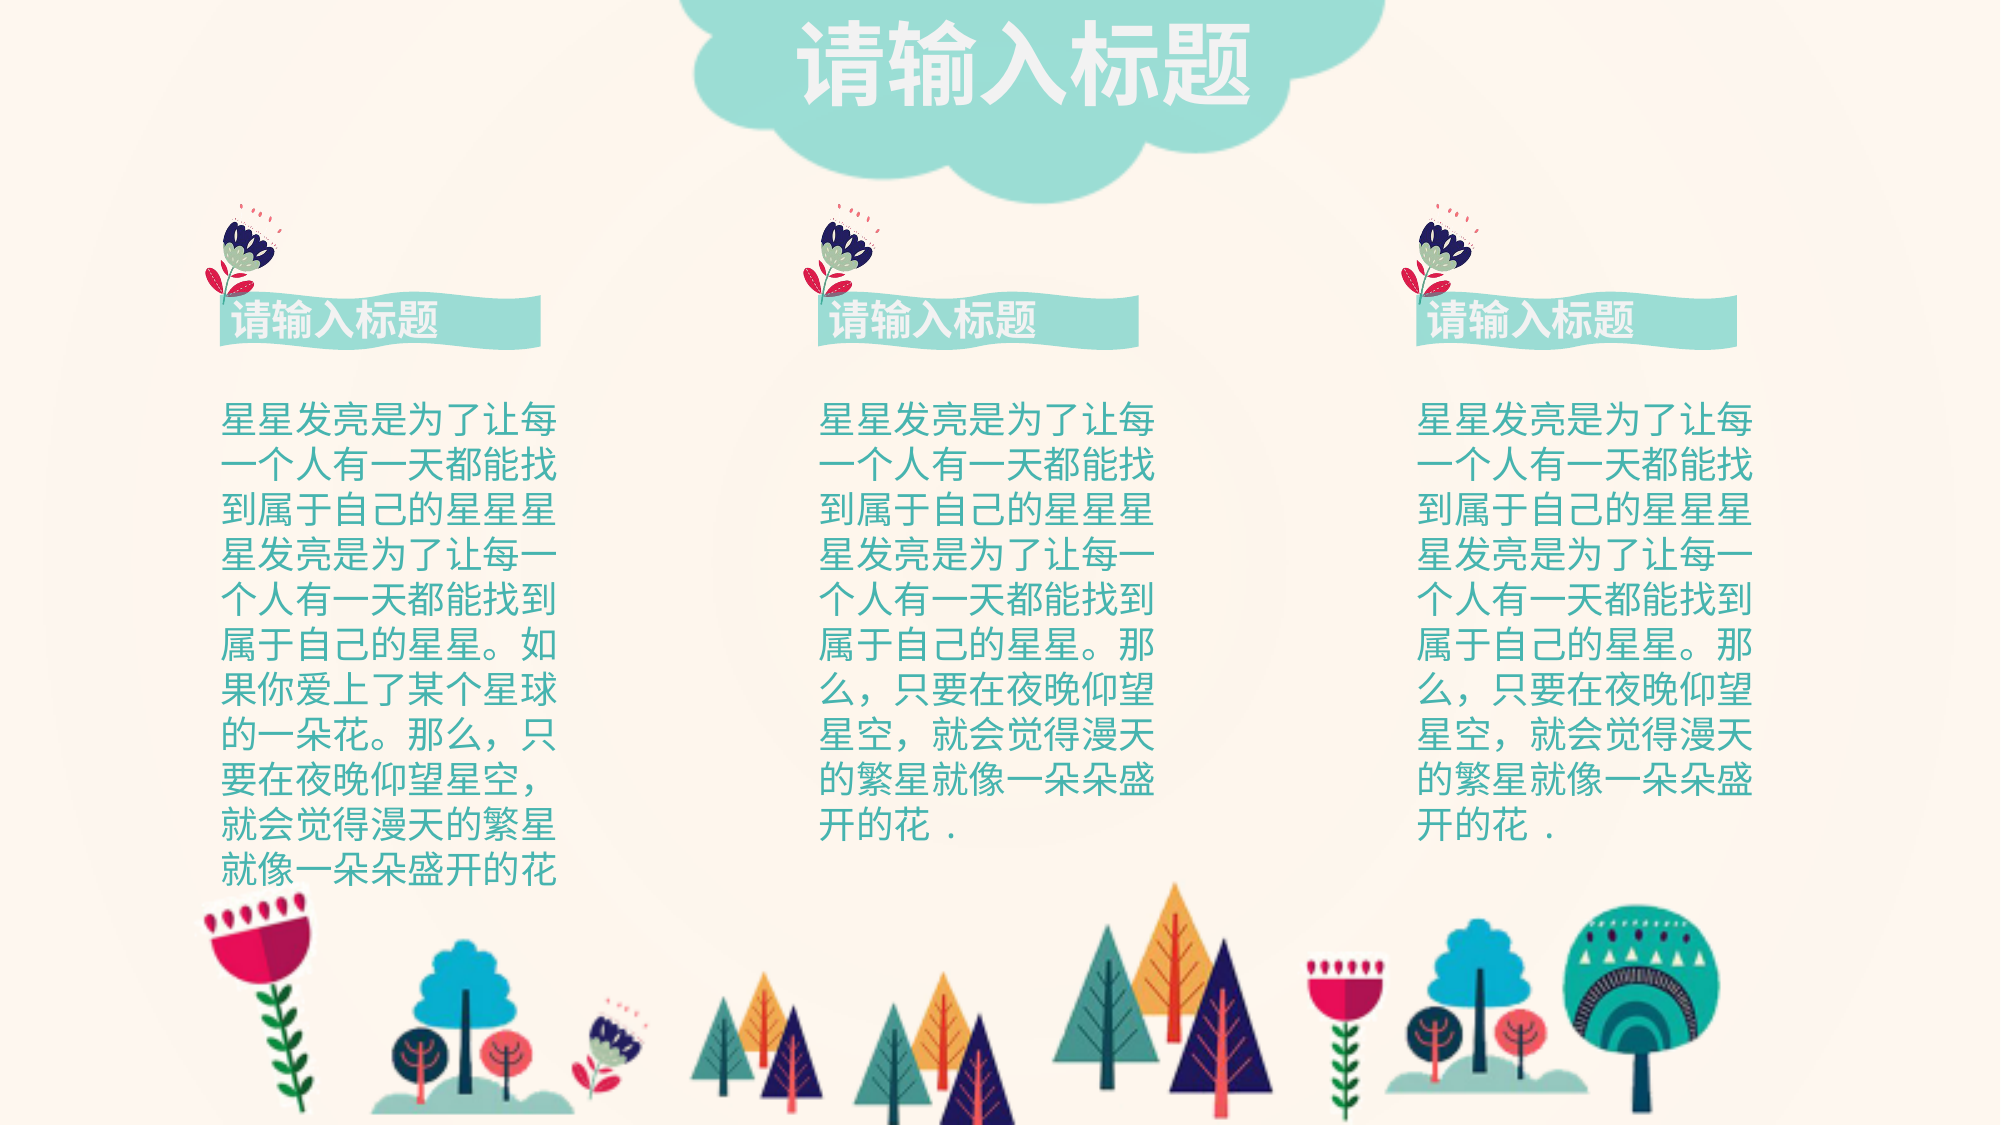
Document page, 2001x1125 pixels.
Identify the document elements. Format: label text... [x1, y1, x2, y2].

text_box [205, 203, 541, 353]
text_box 星星发亮是为了让每一个人有一天都能找到属于自己的星星星星发亮是为了让每一个人有一天都能找到属于自己的星星。那么，只要在夜晚仰望星空，就会觉得漫天的繁星就像一朵朵盛开的花. [803, 388, 1197, 854]
picture [0, 0, 2001, 1125]
text_box 星星发亮是为了让每一个人有一天都能找到属于自己的星星星星发亮是为了让每一个人有一天都能找到属于自己的星星。如果你爱上了某个星球的一朵花。那么，只要在夜晚仰望星空，就会觉得漫天的繁星就像一朵朵盛开的花 [205, 388, 599, 899]
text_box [803, 203, 1139, 353]
text_box 请输入标题 [779, 0, 1284, 125]
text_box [1401, 203, 1737, 353]
text_box 星星发亮是为了让每一个人有一天都能找到属于自己的星星星星发亮是为了让每一个人有一天都能找到属于自己的星星。那么，只要在夜晚仰望星空，就会觉得漫天的繁星就像一朵朵盛开的花. [1401, 388, 1795, 854]
